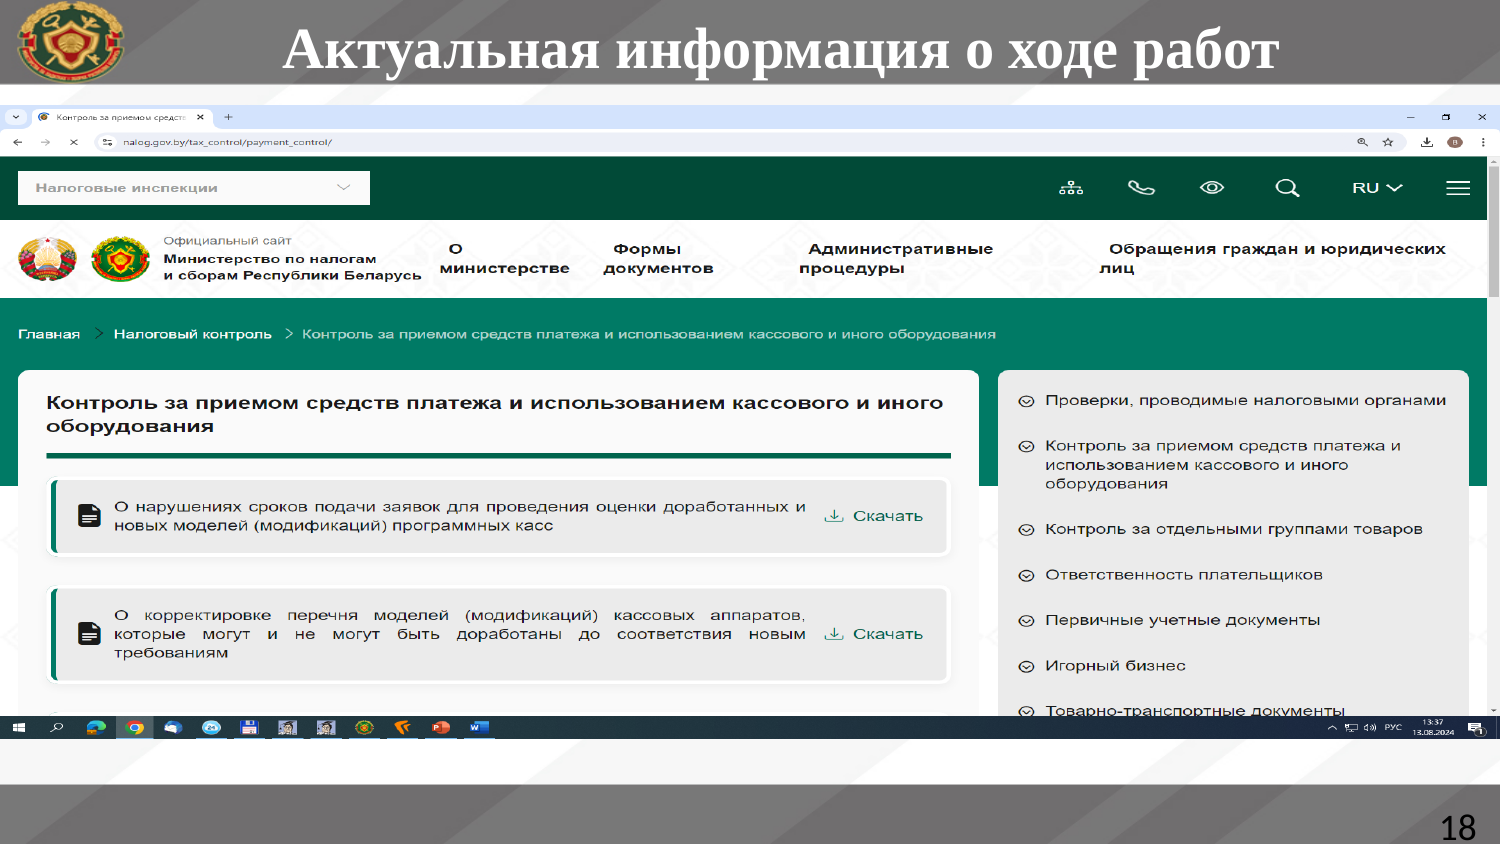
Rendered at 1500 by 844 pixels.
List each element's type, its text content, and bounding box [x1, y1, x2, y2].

picture [0, 0, 1500, 844]
text_box 18 [1414, 805, 1500, 844]
title Актуальная информация о ходе работ [105, 5, 1457, 86]
